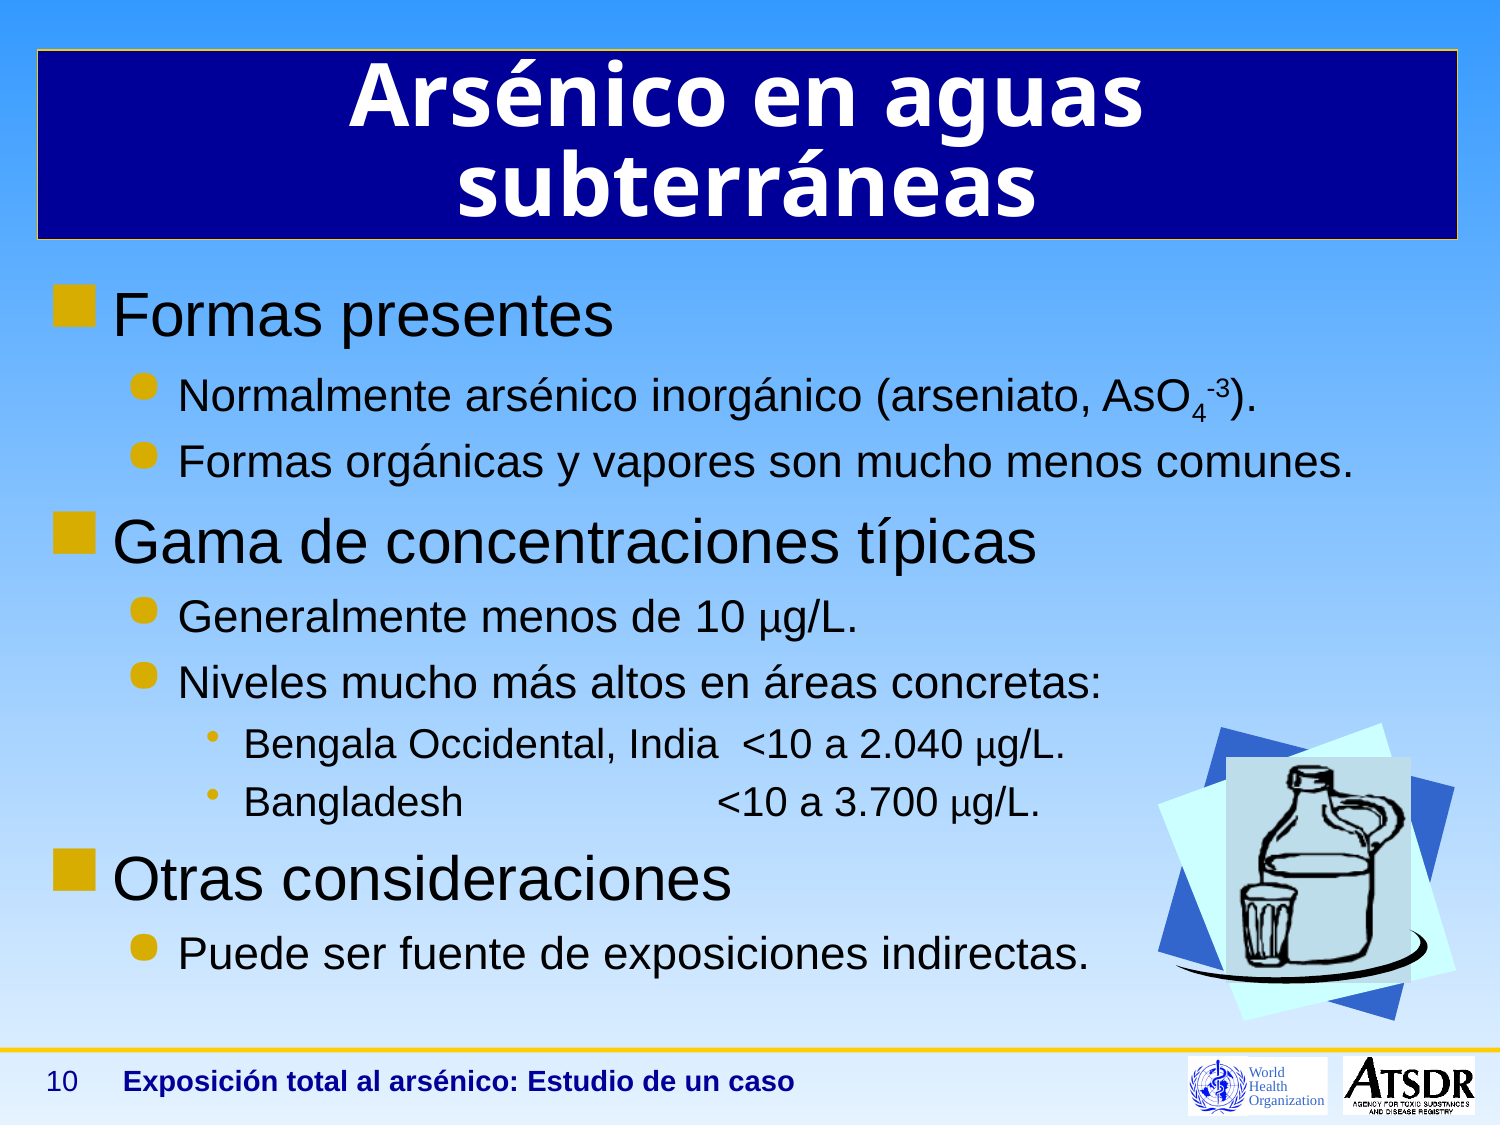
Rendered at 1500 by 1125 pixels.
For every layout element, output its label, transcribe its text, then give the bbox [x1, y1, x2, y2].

picture [1343, 1056, 1475, 1115]
picture [1188, 1056, 1248, 1116]
list Formas presentes Normalmente arsénico inorgánico (arseniato, AsO4-3). Formas orgánicas y vapores son mucho menos comunes. Gama de concentraciones típicas Generalmente menos de 10 µg/L. Niveles mucho más altos en áreas concretas: Bengala Occidental, India <10 a 2.040 µg/L. Bangladesh <10 a 3.700 µg/L. Otras consideraciones Puede ser fuente de exposiciones indirectas. [40, 275, 1475, 1038]
title Arsénico en aguas subterráneas [37, 49, 1458, 240]
footer Exposición total al arsénico: Estudio de un caso [123, 1062, 827, 1098]
slide_number 10 [45, 1062, 123, 1098]
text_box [1157, 722, 1457, 1021]
